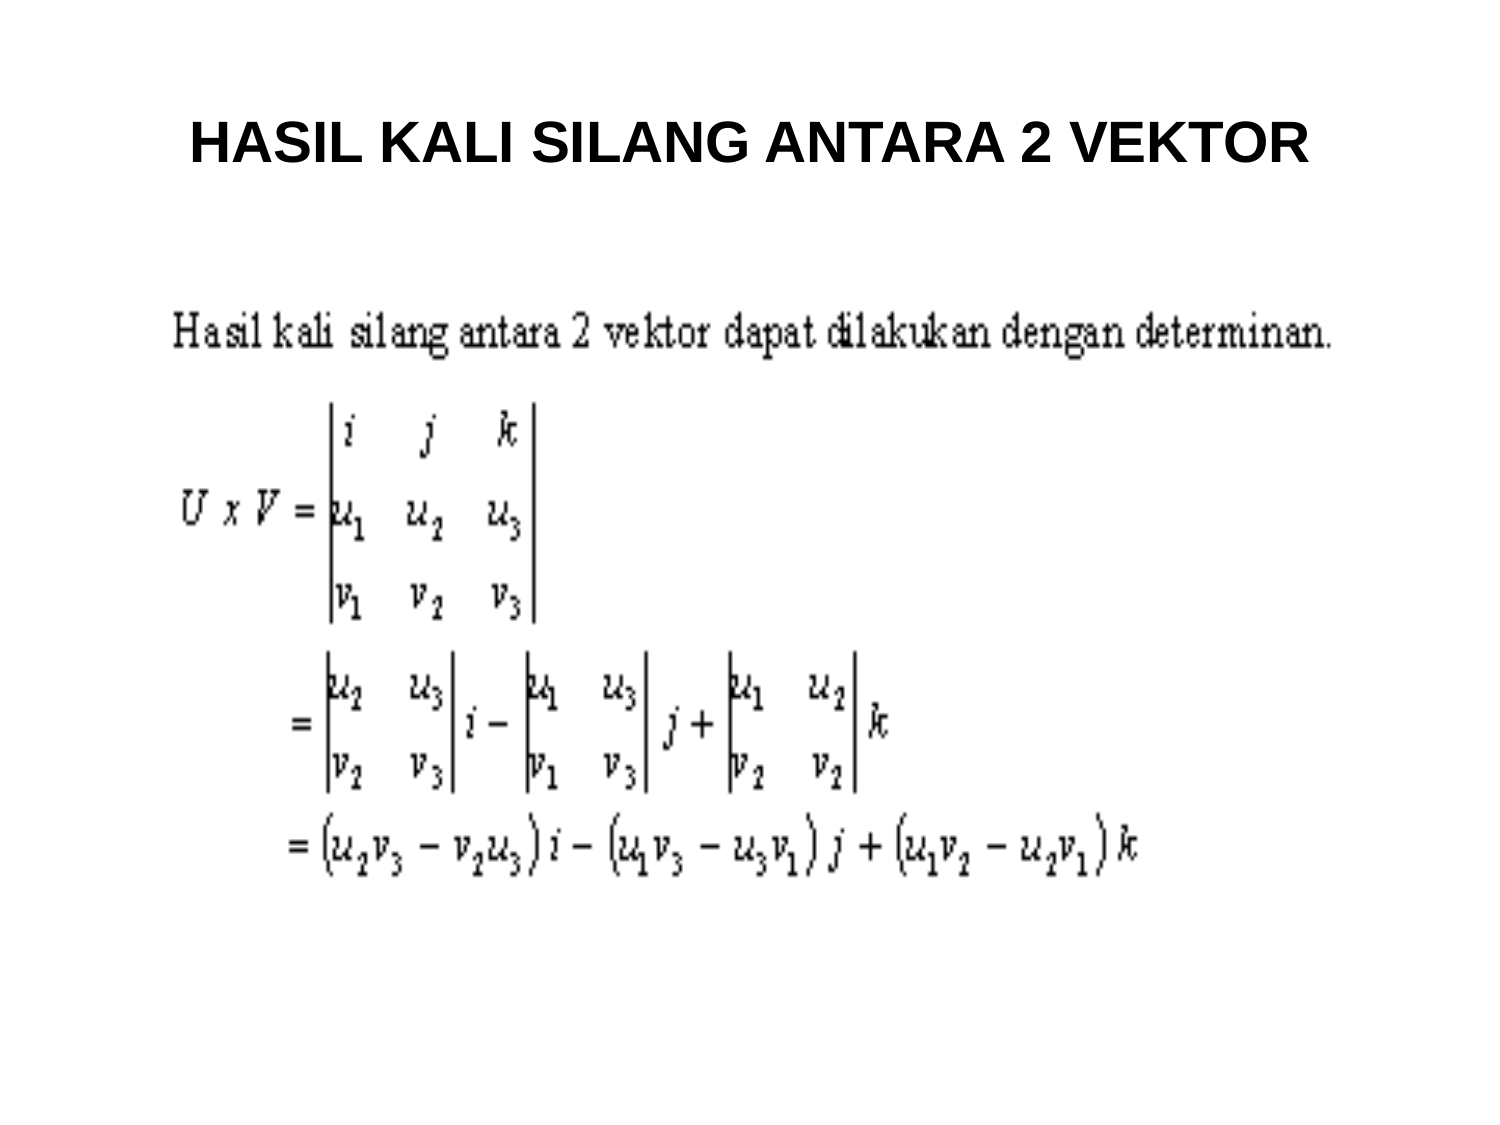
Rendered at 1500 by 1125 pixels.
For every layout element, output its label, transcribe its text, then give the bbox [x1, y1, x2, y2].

picture [149, 274, 1351, 913]
title HASIL KALI SILANG ANTARA 2 VEKTOR [75, 45, 1425, 233]
